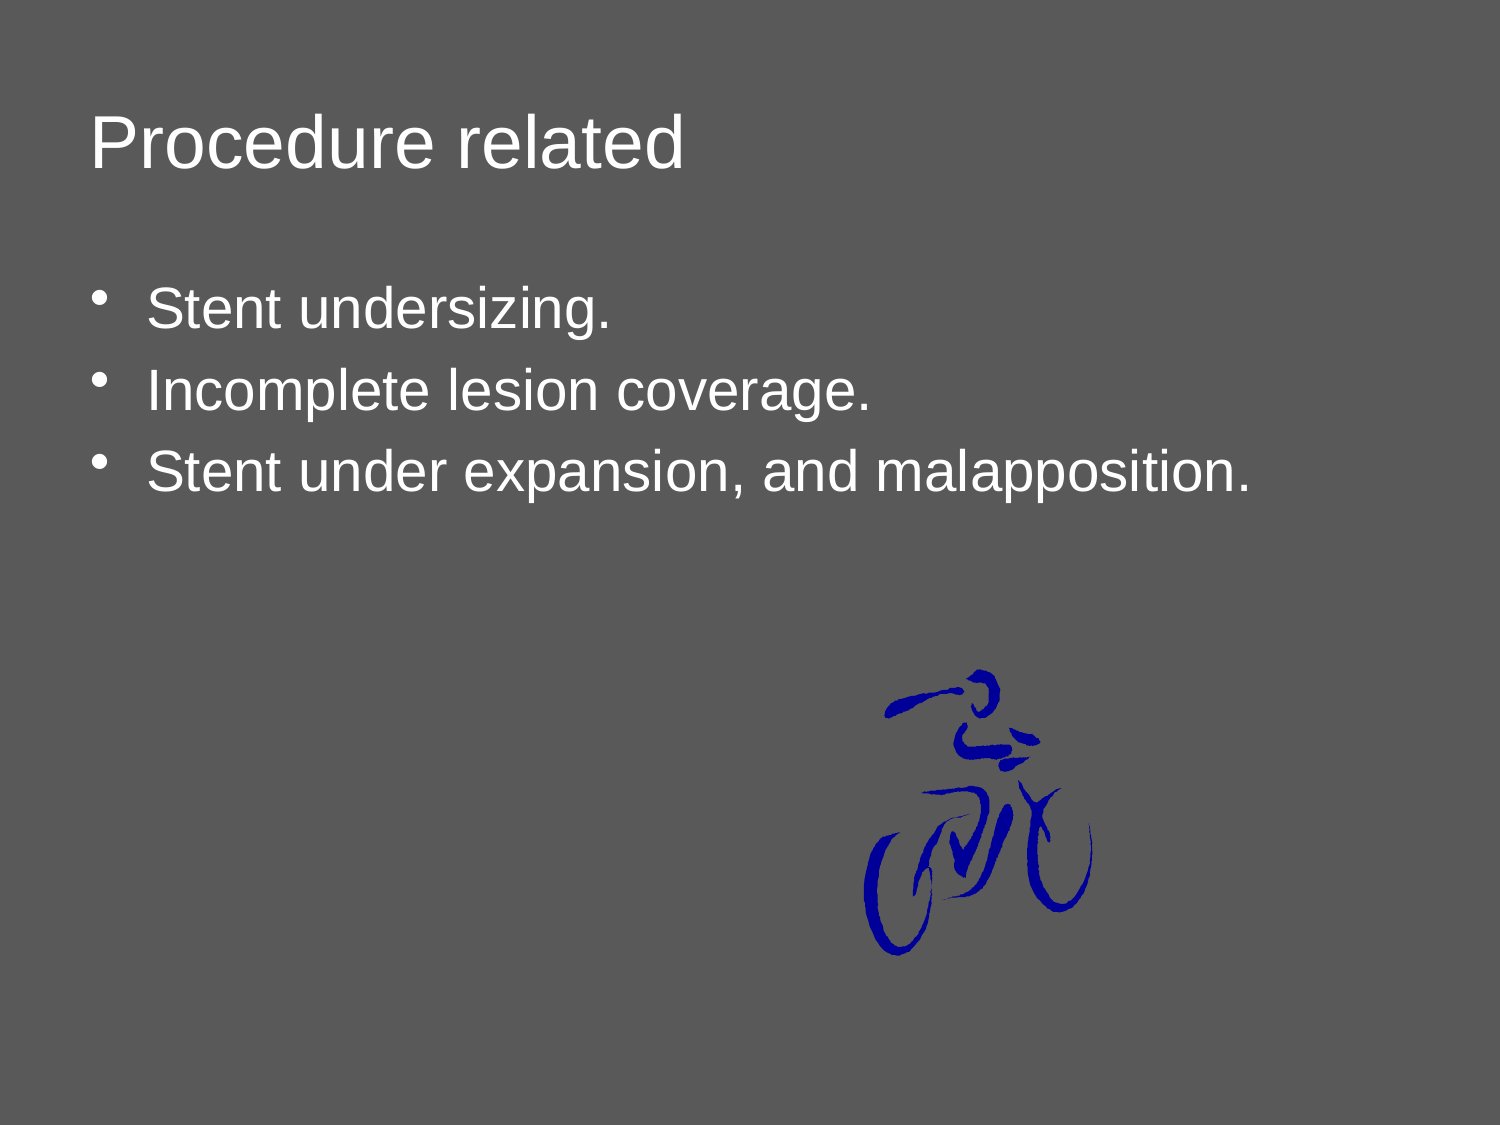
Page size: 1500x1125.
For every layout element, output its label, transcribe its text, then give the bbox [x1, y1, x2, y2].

title Procedure related [74, 44, 1426, 233]
list Stent undersizing. Incomplete lesion coverage. Stent under expansion, and malapposition. [74, 262, 1426, 1006]
